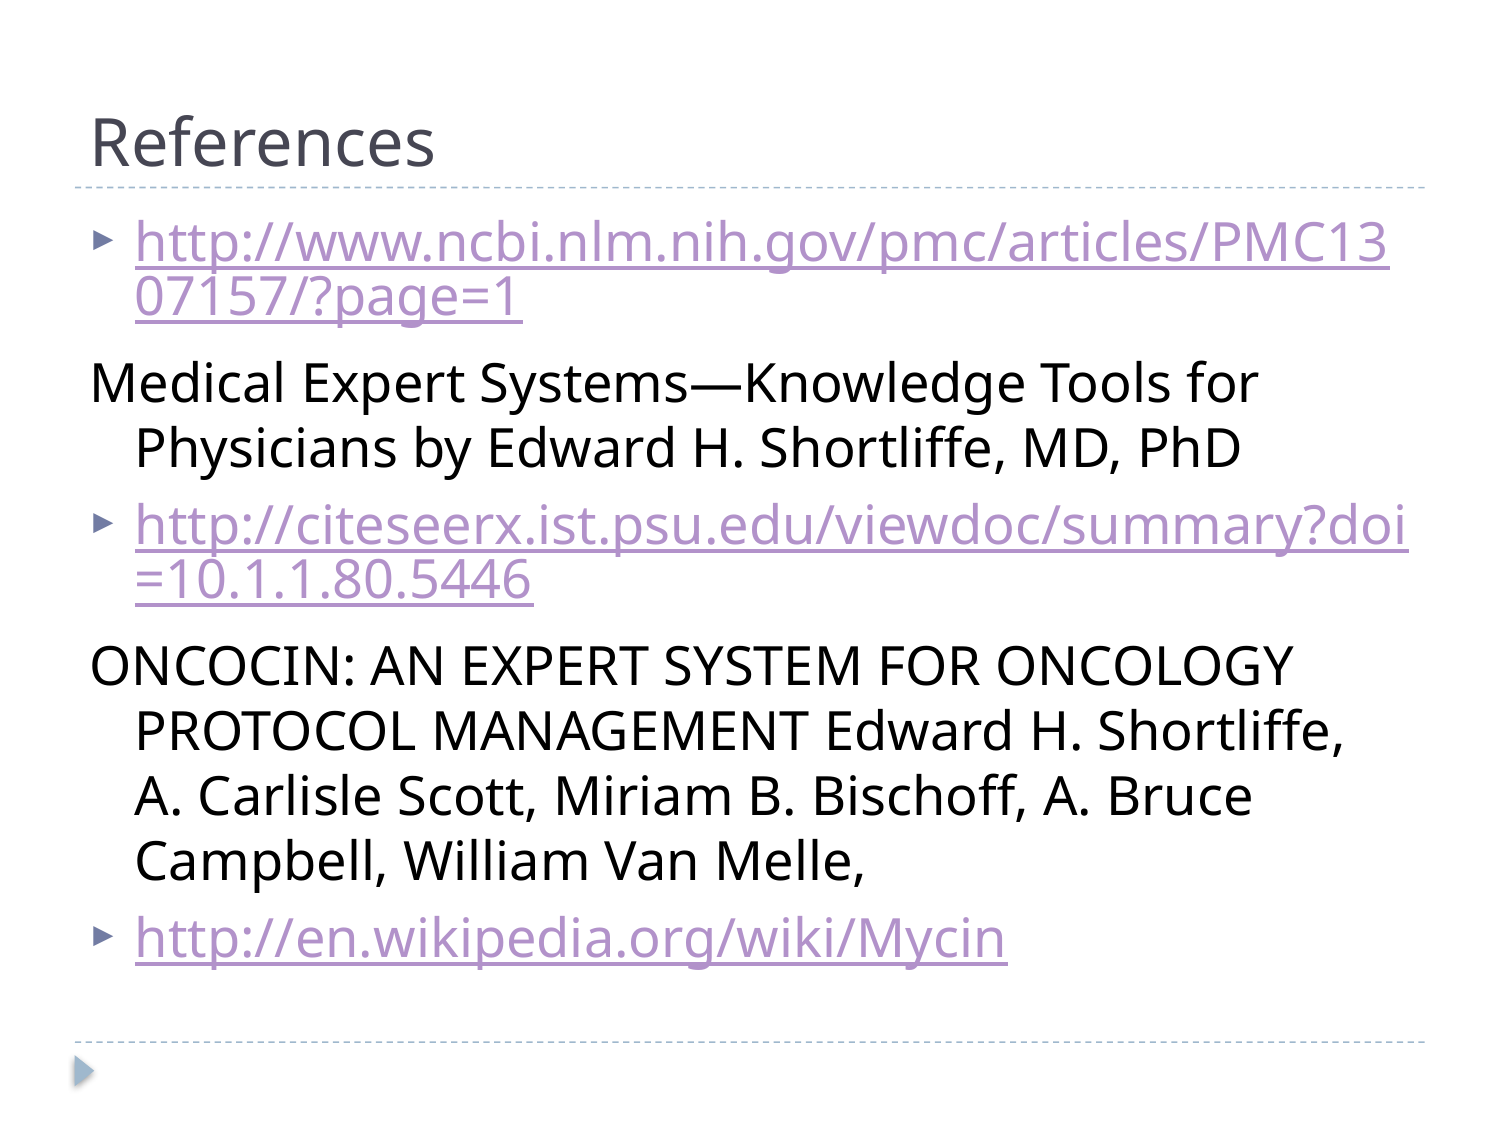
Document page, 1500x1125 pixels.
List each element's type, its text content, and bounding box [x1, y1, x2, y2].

list http://www.ncbi.nlm.nih.gov/pmc/articles/PMC1307157/?page=1 Medical Expert Systems—Knowledge Tools for Physicians by Edward H. Shortliffe, MD, PhD http://citeseerx.ist.psu.edu/viewdoc/summary?doi=10.1.1.80.5446 ONCOCIN: AN EXPERT SYSTEM FOR ONCOLOGY PROTOCOL MANAGEMENT Edward H. Shortliffe, A. Carlisle Scott, Miriam B. Bischoff, A. Bruce Campbell, William Van Melle, http://en.wikipedia.org/wiki/Mycin [75, 200, 1425, 1010]
title References [75, 24, 1425, 188]
